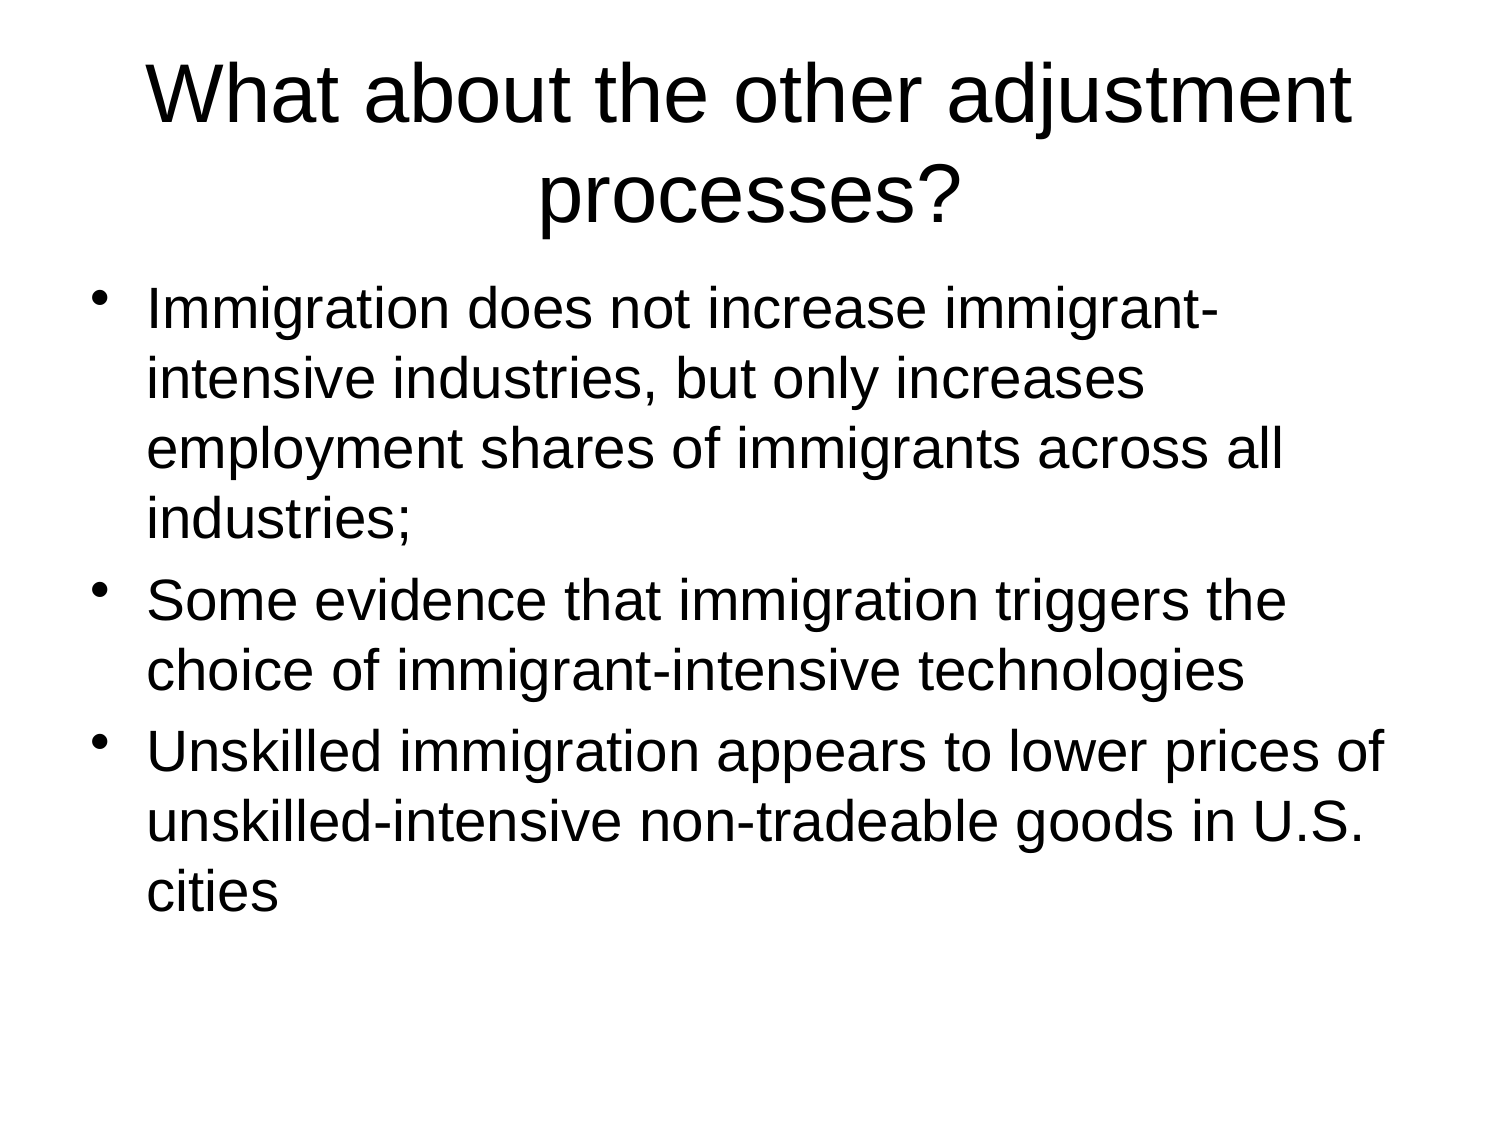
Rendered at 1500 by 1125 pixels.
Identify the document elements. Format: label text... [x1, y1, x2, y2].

list Immigration does not increase immigrant-intensive industries, but only increases employment shares of immigrants across all industries; Some evidence that immigration triggers the choice of immigrant-intensive technologies Unskilled immigration appears to lower prices of unskilled-intensive non-tradeable goods in U.S. cities [74, 262, 1426, 1006]
title What about the other adjustment processes? [74, 44, 1426, 233]
